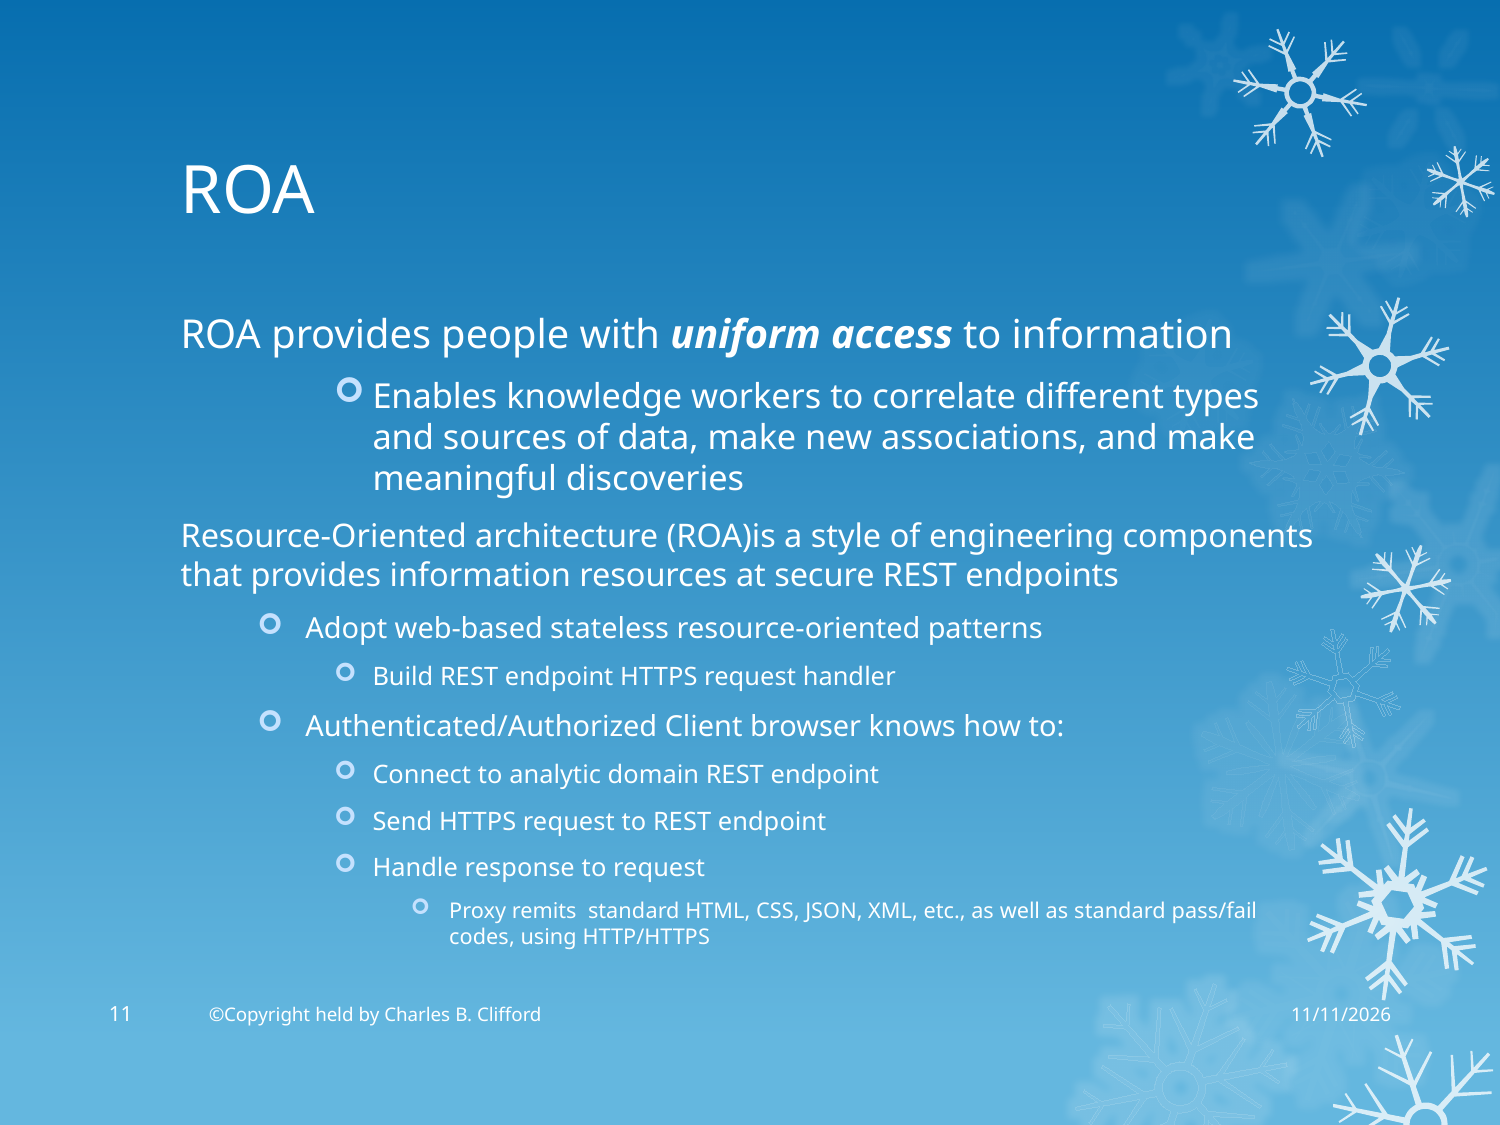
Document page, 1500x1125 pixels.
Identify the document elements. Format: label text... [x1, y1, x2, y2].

footer ©Copyright held by Charles B. Clifford [194, 976, 1056, 1037]
list ROA provides people with uniform access to information Enables knowledge workers to correlate different types and sources of data, make new associations, and make meaningful discoveries Resource-Oriented architecture (ROA)is a style of engineering components that provides information resources at secure REST endpoints Adopt web-based stateless resource-oriented patterns Build REST endpoint HTTPS request handler Authenticated/Authorized Client browser knows how to: Connect to analytic domain REST endpoint Send HTTPS request to REST endpoint Handle response to request Proxy remits standard HTML, CSS, JSON, XML, etc., as well as standard pass/fail codes, using HTTP/HTTPS [165, 296, 1335, 962]
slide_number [1056, 976, 1406, 1037]
slide_number 11 [93, 976, 194, 1037]
title ROA [165, 110, 1335, 263]
